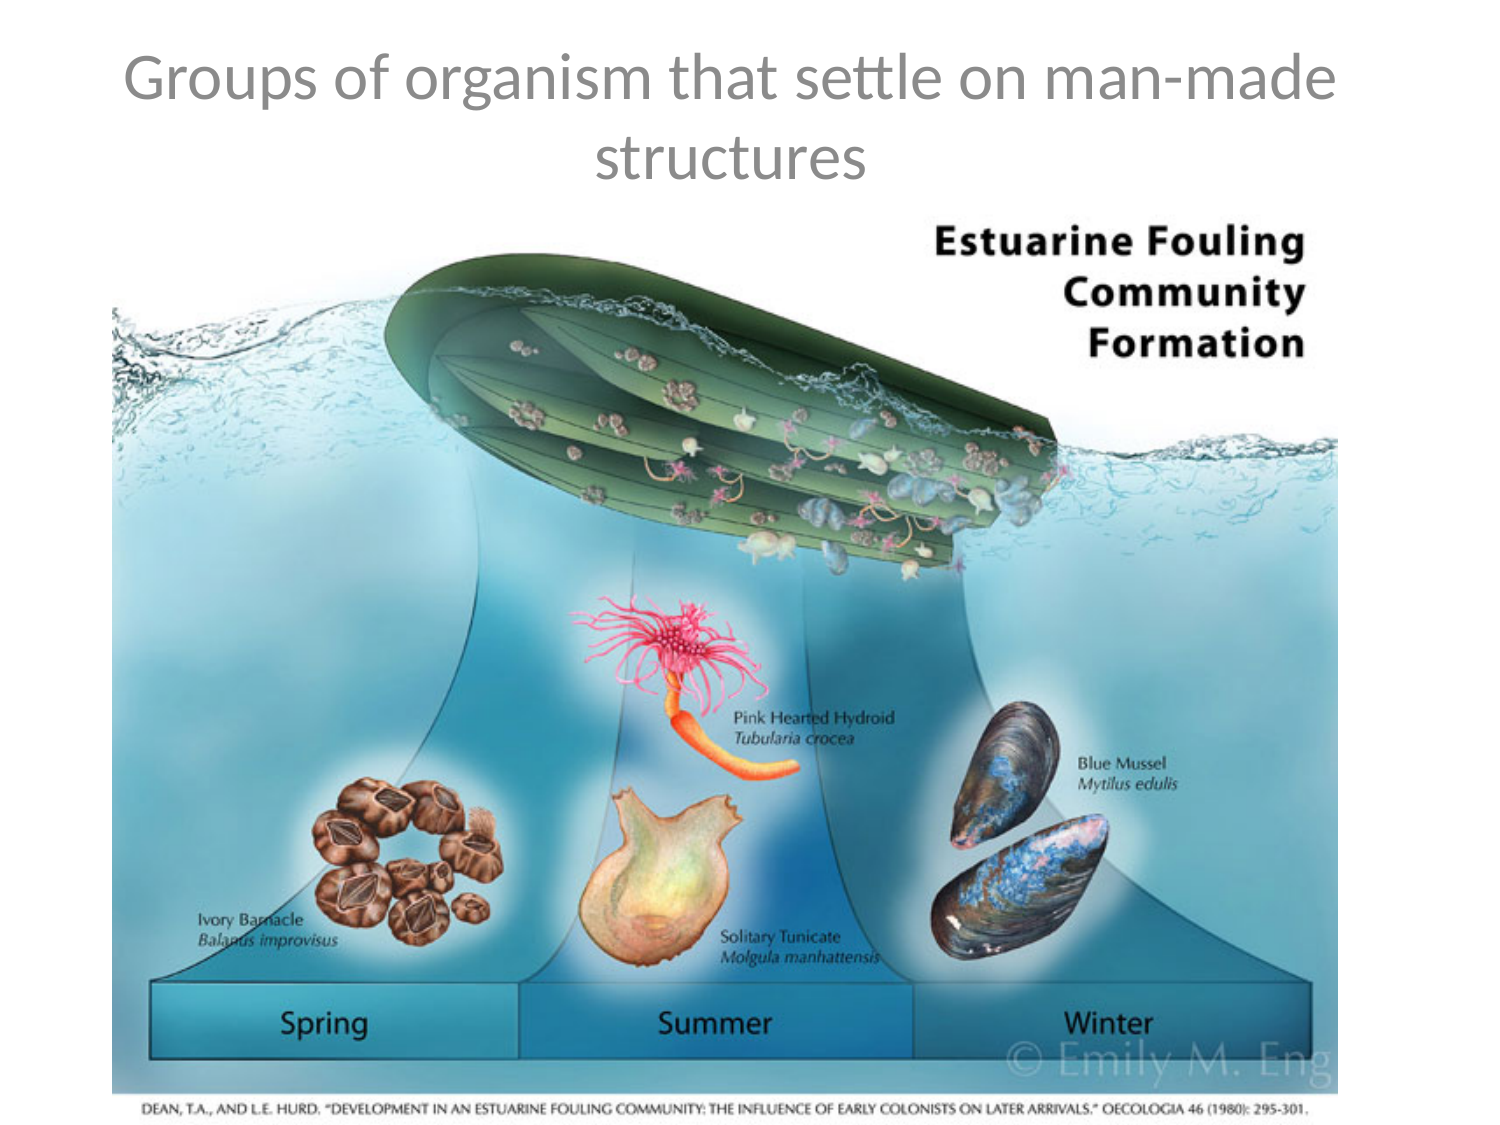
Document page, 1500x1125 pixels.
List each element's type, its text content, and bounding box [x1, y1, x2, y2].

picture [112, 187, 1338, 1125]
subtitle Groups of organism that settle on man-made structures [62, 24, 1400, 225]
